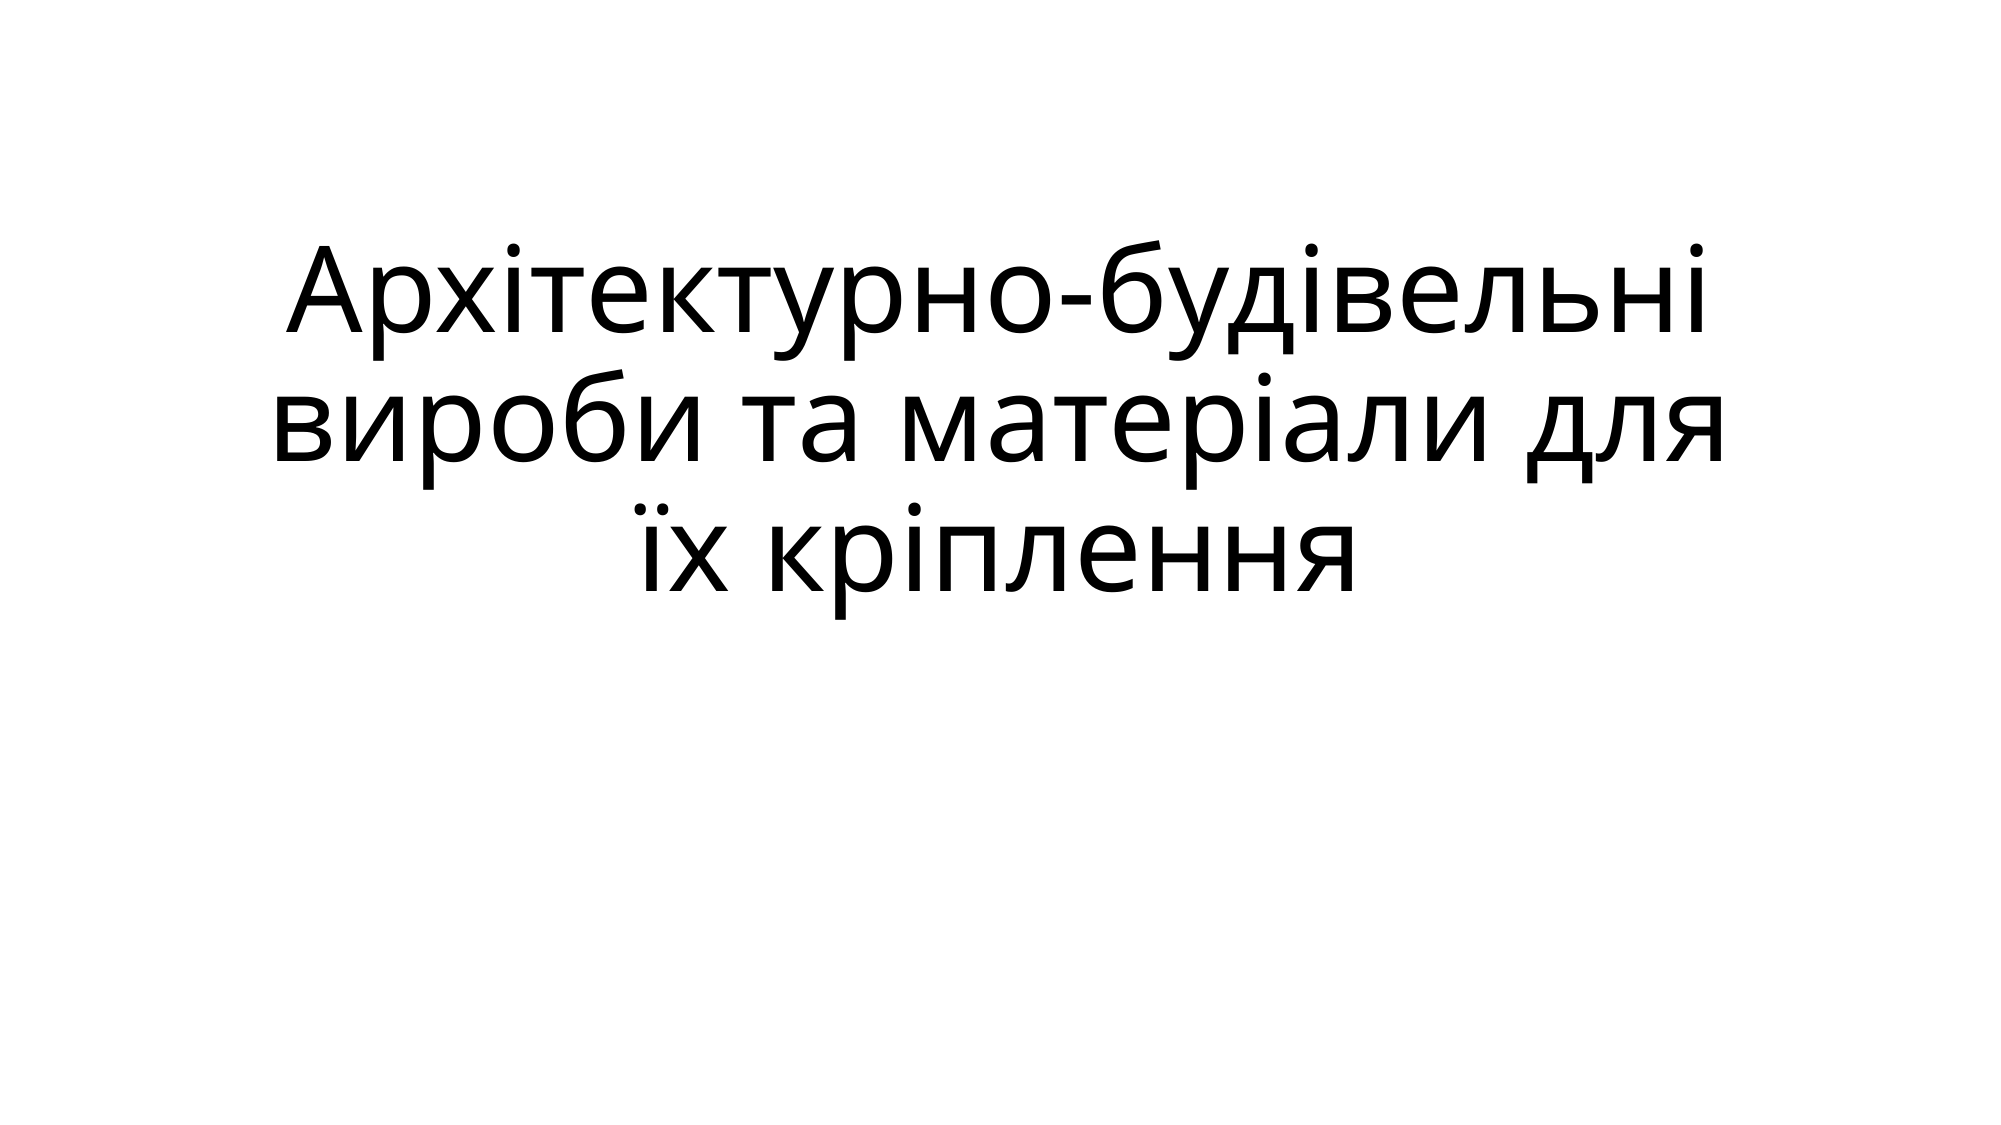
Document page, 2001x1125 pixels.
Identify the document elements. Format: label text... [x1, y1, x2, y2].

title Архітектурно-будівельні вироби та матеріали для їх кріплення [249, 184, 1750, 625]
